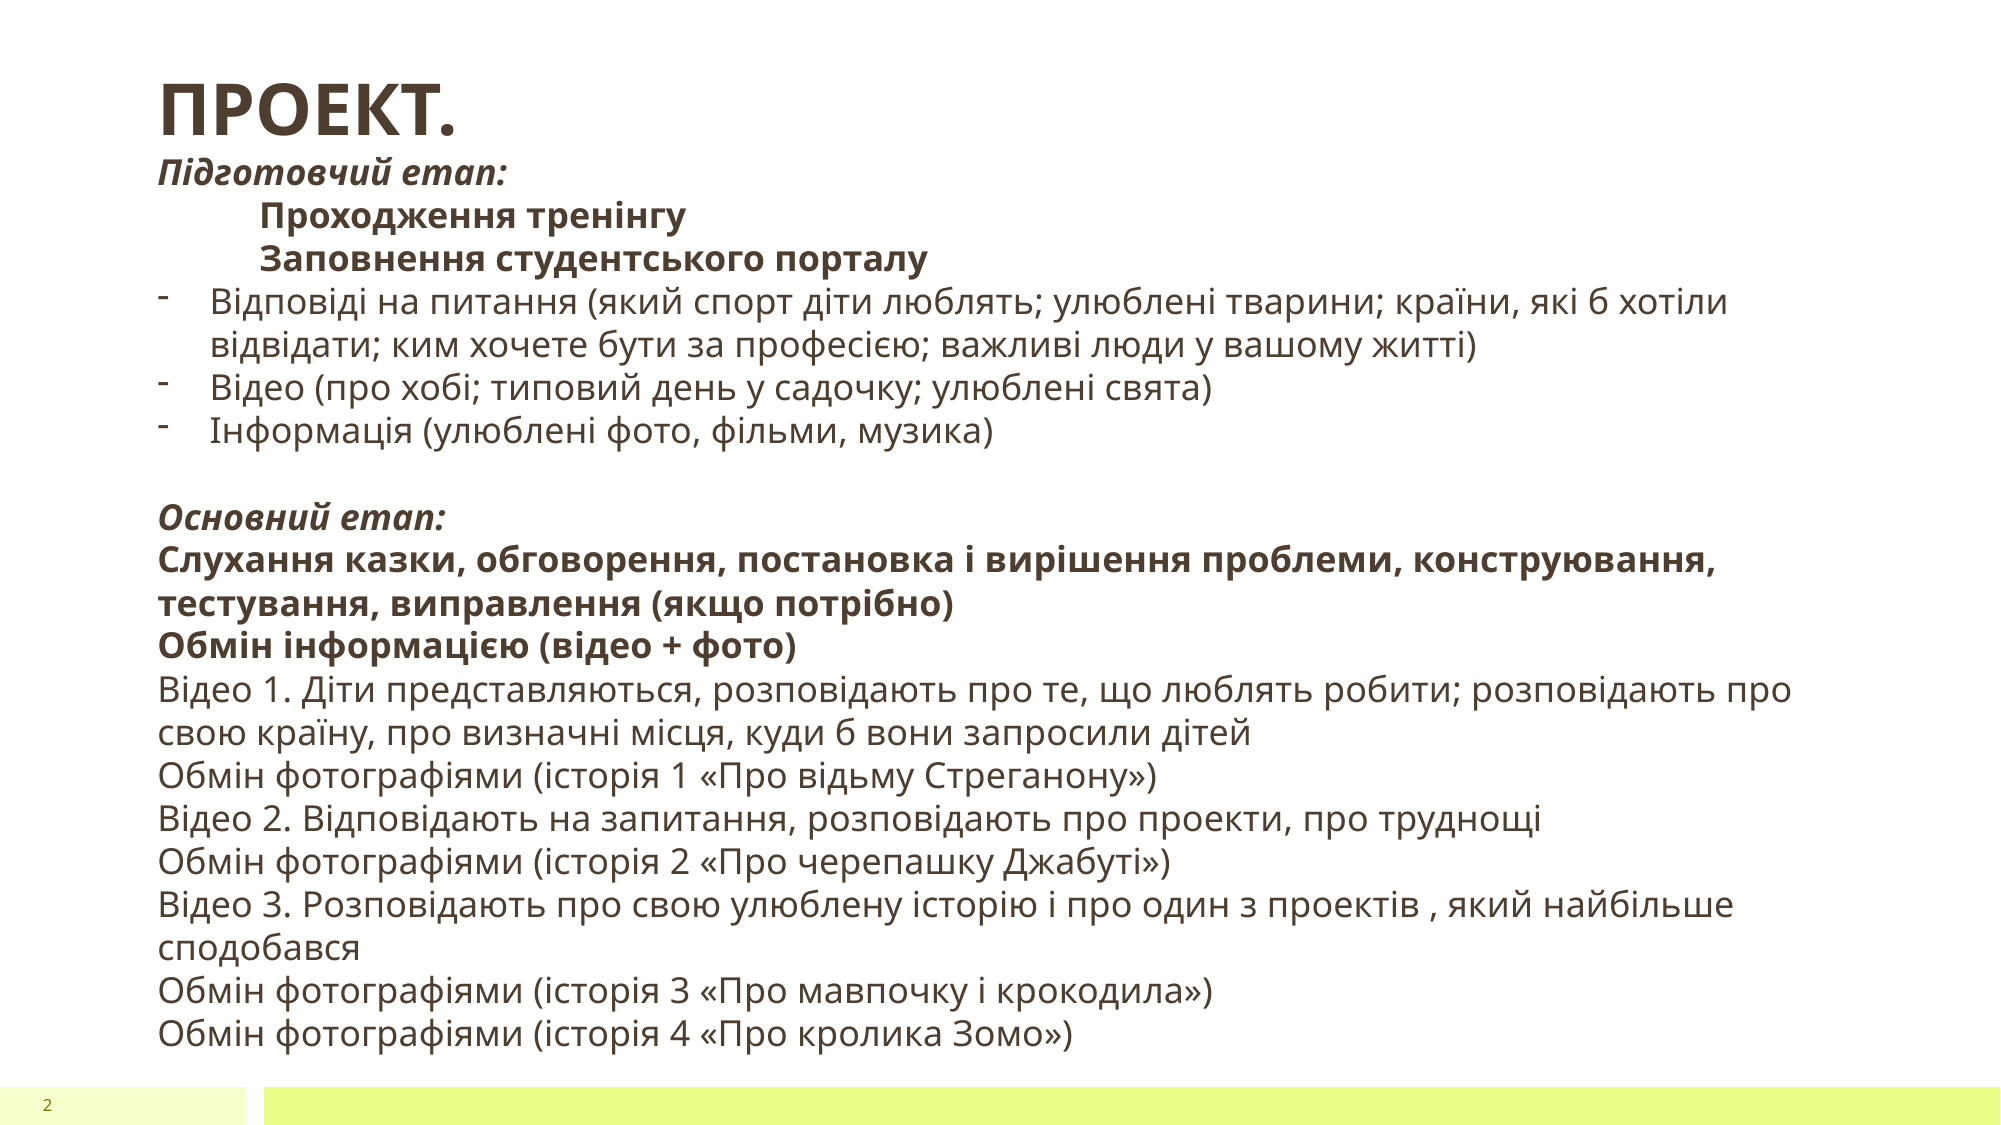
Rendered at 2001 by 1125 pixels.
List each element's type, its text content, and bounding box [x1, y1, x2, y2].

slide_number 2 [0, 1087, 68, 1125]
text_box ПРОЕКТ. Підготовчий етап: Проходження тренінгу Заповнення студентського порталу Відповіді на питання (який спорт діти люблять; улюблені тварини; країни, які б хотіли відвідати; ким хочете бути за професією; важливі люди у вашому житті) Відео (про хобі; типовий день у садочку; улюблені свята) Інформація (улюблені фото, фільми, музика) Основний етап: Слухання казки, обговорення, постановка і вирішення проблеми, конструювання, тестування, виправлення (якщо потрібно) Обмін інформацією (відео + фото) Відео 1. Діти представляються, розповідають про те, що люблять робити; розповідають про свою країну, про визначні місця, куди б вони запросили дітей Обмін фотографіями (історія 1 «Про відьму Стреганону») Відео 2. Відповідають на запитання, розповідають про проекти, про труднощі Обмін фотографіями (історія 2 «Про черепашку Джабуті») Відео 3. Розповідають про свою улюблену історію і про один з проектів , який найбільше сподобався Обмін фотографіями (історія 3 «Про мавпочку і крокодила») Обмін фотографіями (історія 4 «Про кролика Зомо») [142, 56, 1896, 1073]
